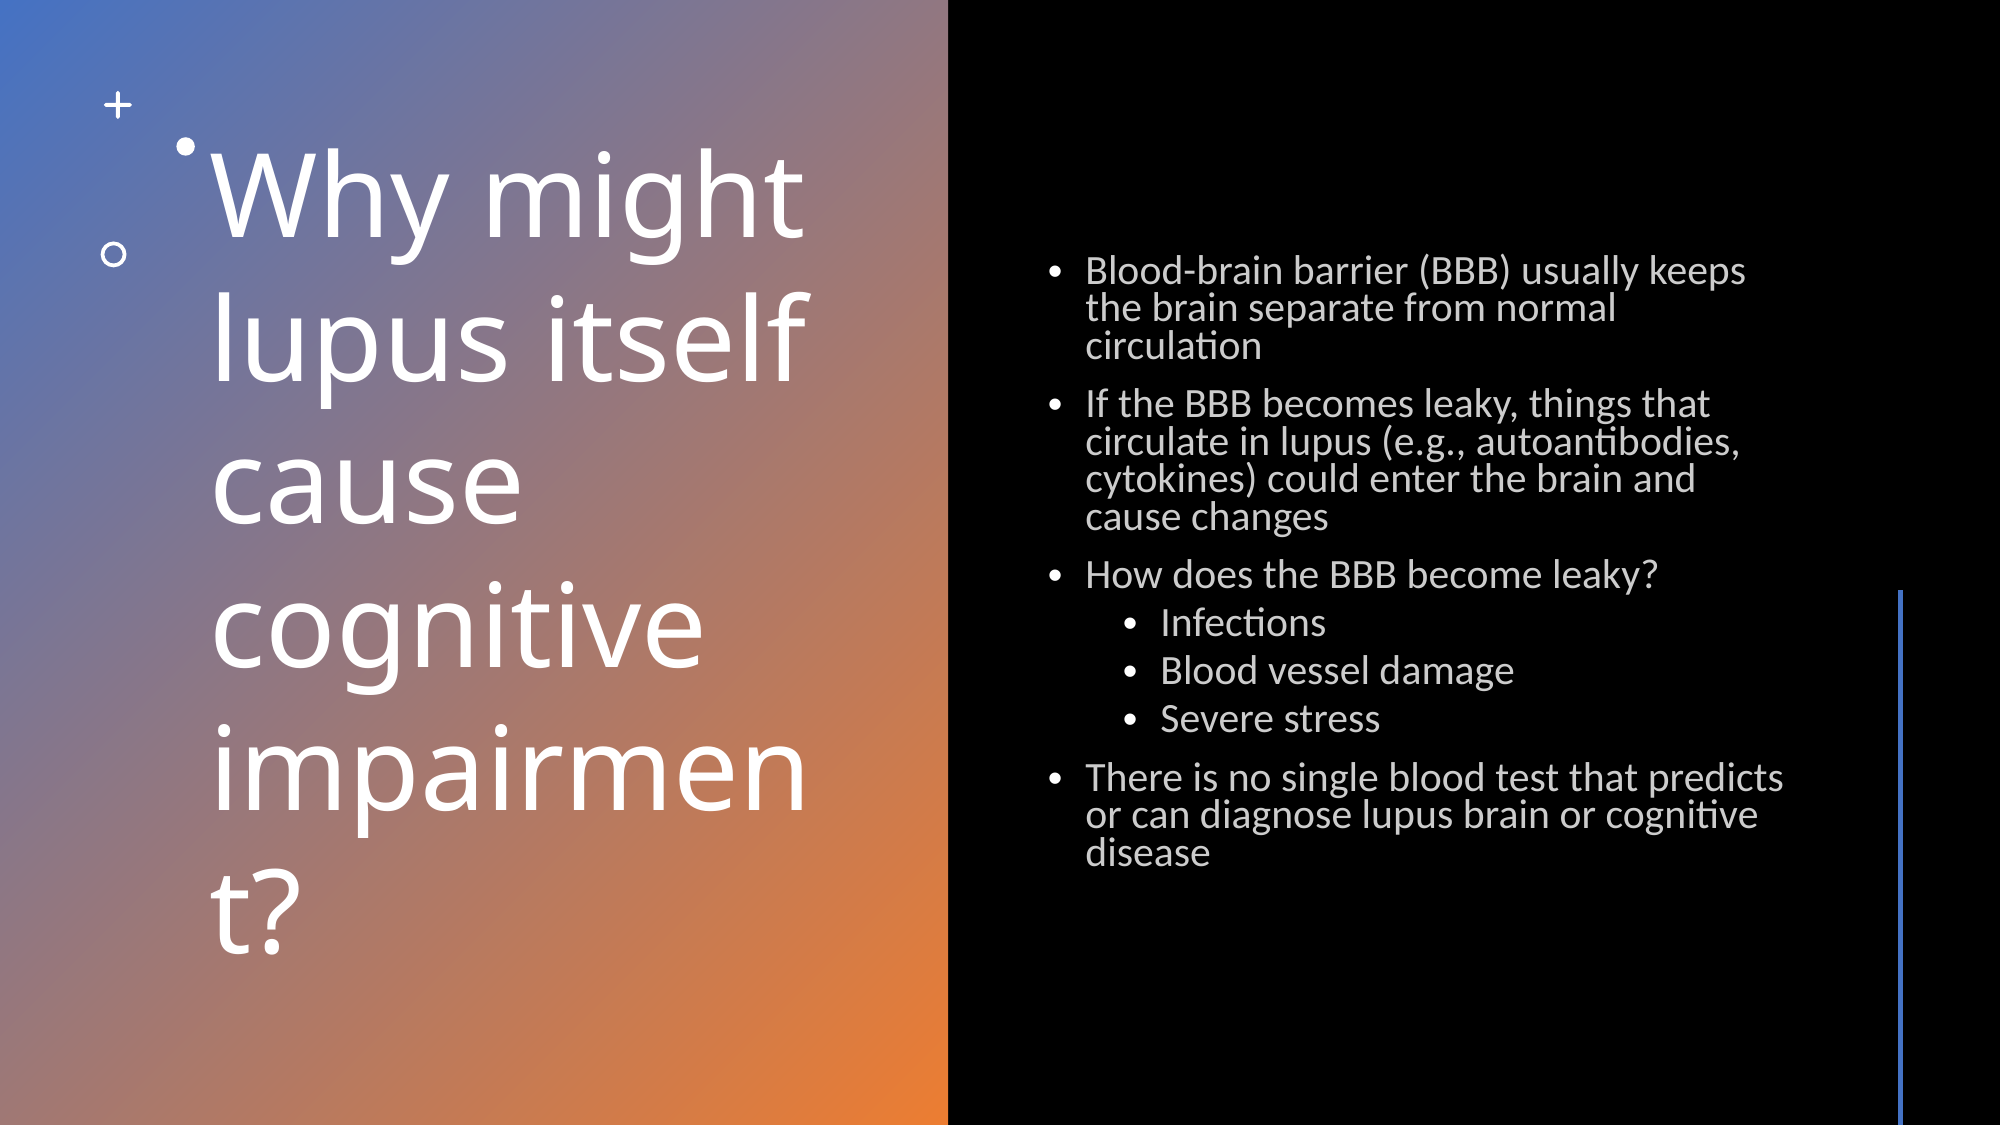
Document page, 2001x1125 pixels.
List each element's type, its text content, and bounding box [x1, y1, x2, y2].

title Why might lupus itself cause cognitive impairment? [194, 62, 853, 1043]
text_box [100, 90, 195, 268]
text_box [949, 0, 2000, 1125]
list Blood-brain barrier (BBB) usually keeps the brain separate from normal circulation If the BBB becomes leaky, things that circulate in lupus (e.g., autoantibodies, cytokines) could enter the brain and cause changes How does the BBB become leaky? Infections Blood vessel damage Severe stress There is no single blood test that predicts or can diagnose lupus brain or cognitive disease [1032, 85, 1816, 1043]
text_box [0, 0, 949, 1125]
